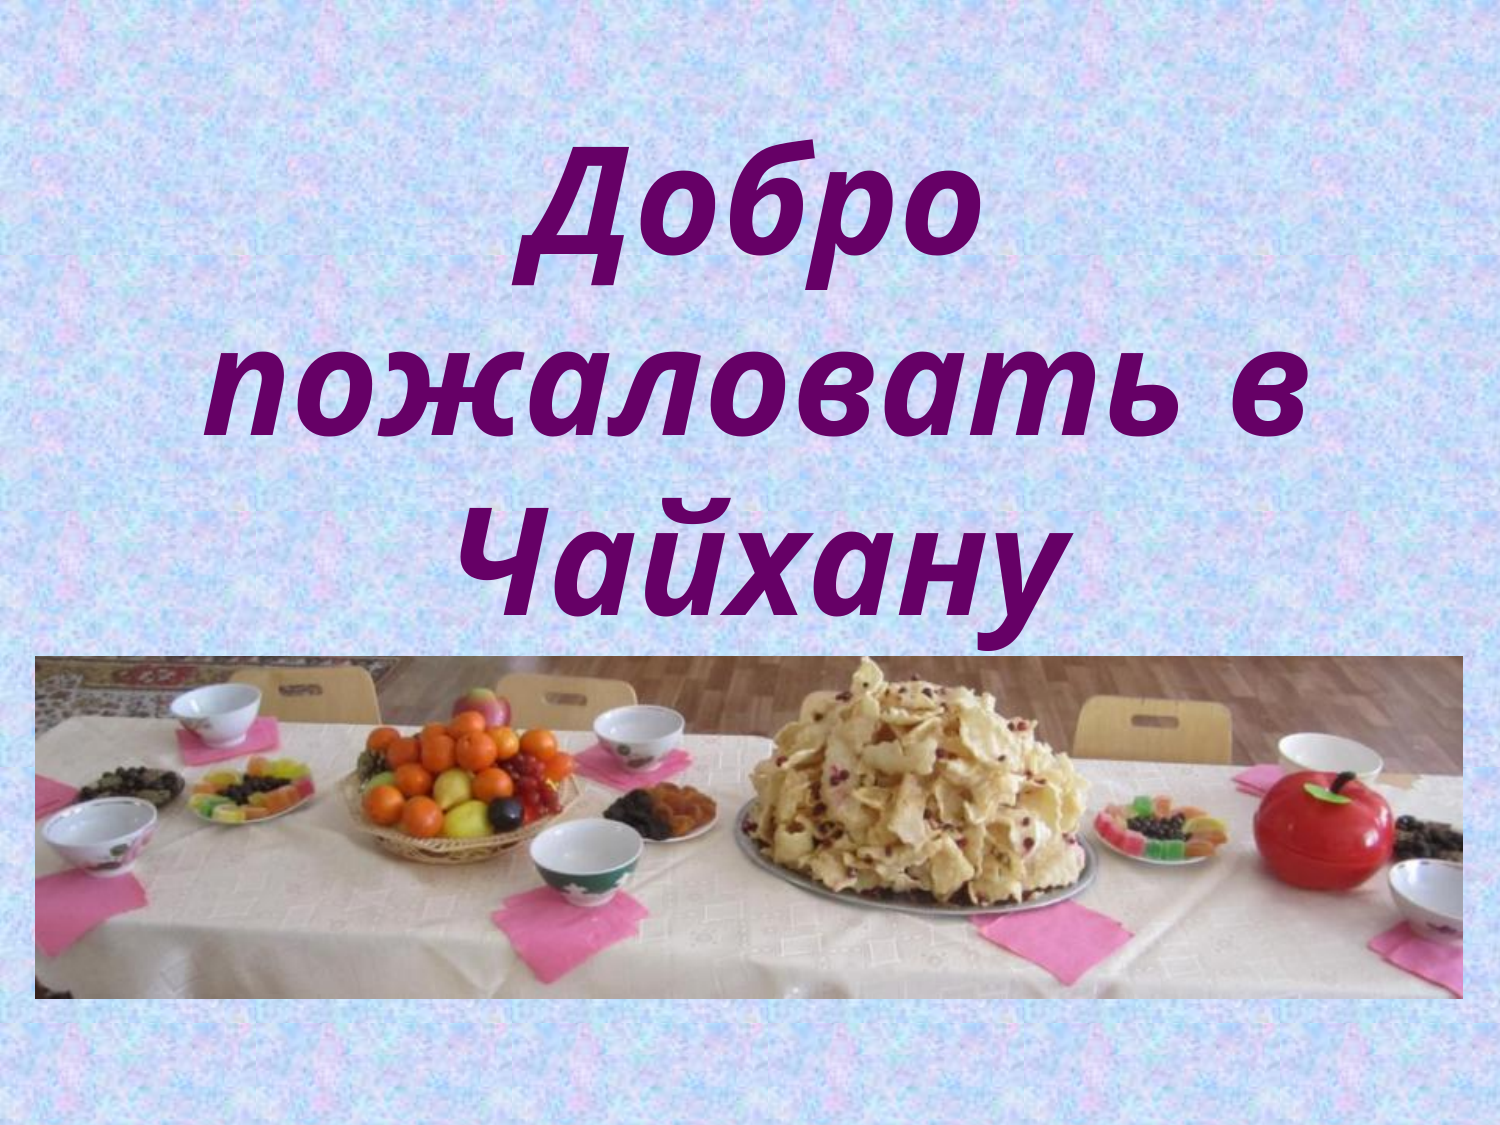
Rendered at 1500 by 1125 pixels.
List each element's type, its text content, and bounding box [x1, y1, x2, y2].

picture [0, 0, 1500, 1125]
title Добро пожаловать в Чайхану [82, 281, 1432, 469]
